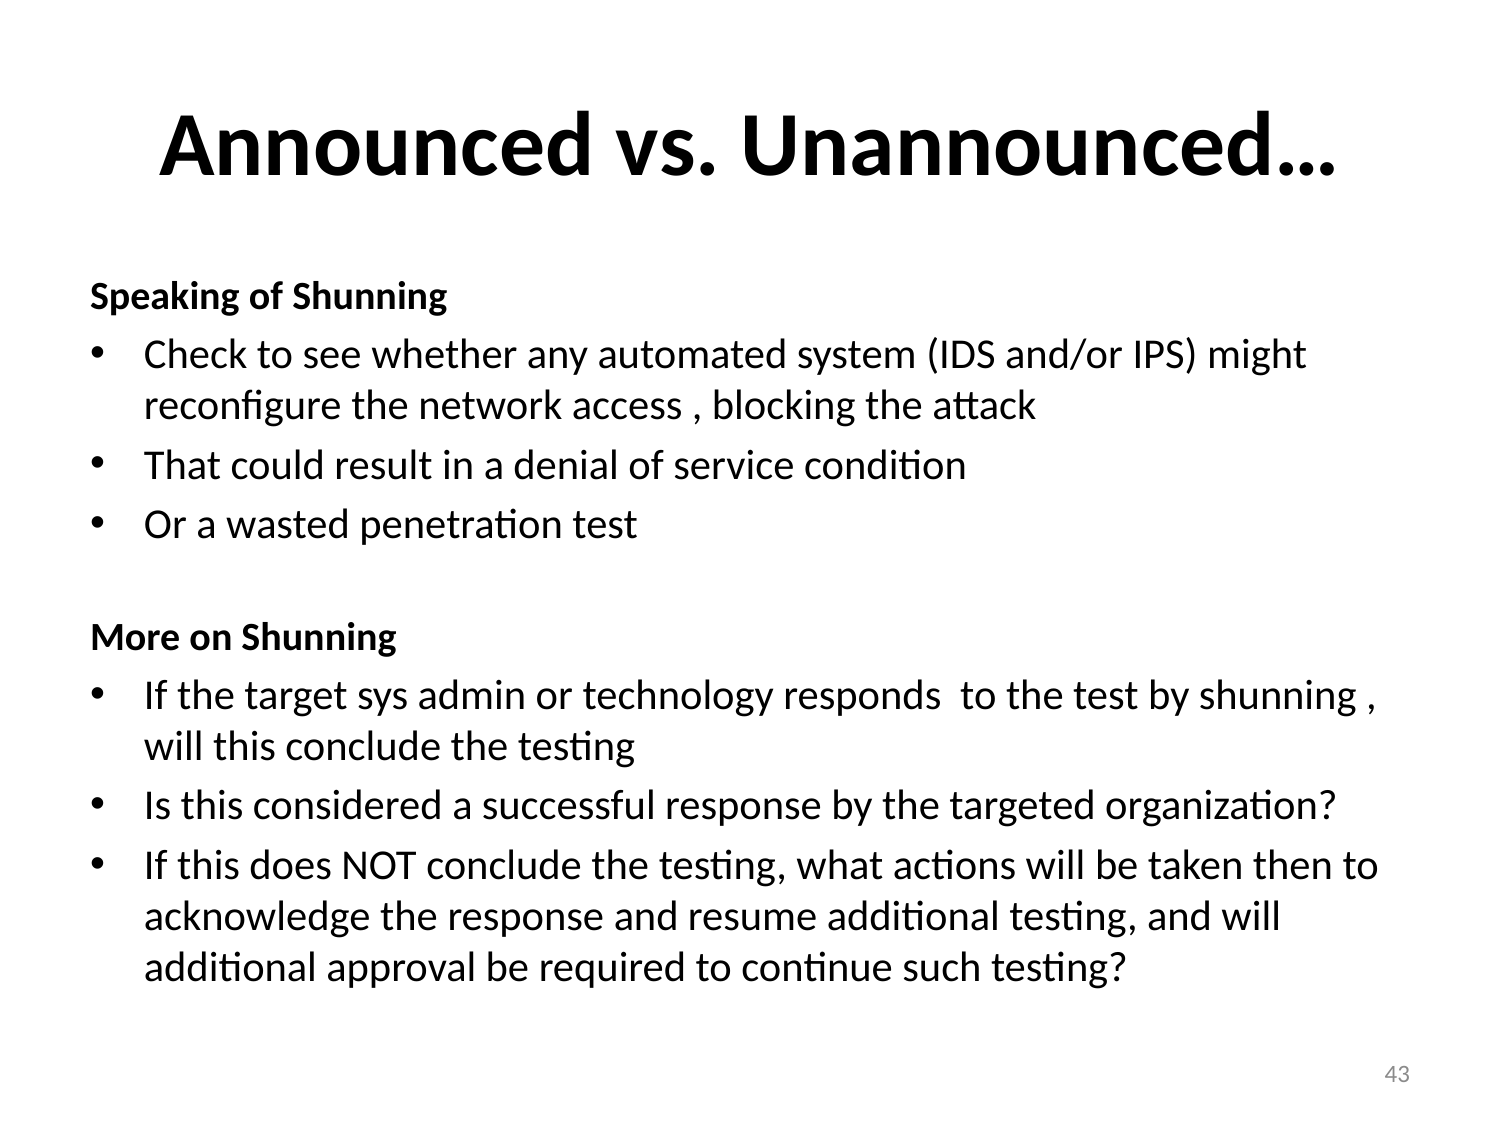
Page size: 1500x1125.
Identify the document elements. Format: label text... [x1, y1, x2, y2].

title Announced vs. Unannounced… [75, 45, 1425, 233]
list Speaking of Shunning Check to see whether any automated system (IDS and/or IPS) might reconfigure the network access , blocking the attack That could result in a denial of service condition Or a wasted penetration test More on Shunning If the target sys admin or technology responds to the test by shunning , will this conclude the testing Is this considered a successful response by the targeted organization? If this does NOT conclude the testing, what actions will be taken then to acknowledge the response and resume additional testing, and will additional approval be required to continue such testing? [75, 262, 1425, 1005]
slide_number 43 [1074, 1042, 1425, 1103]
